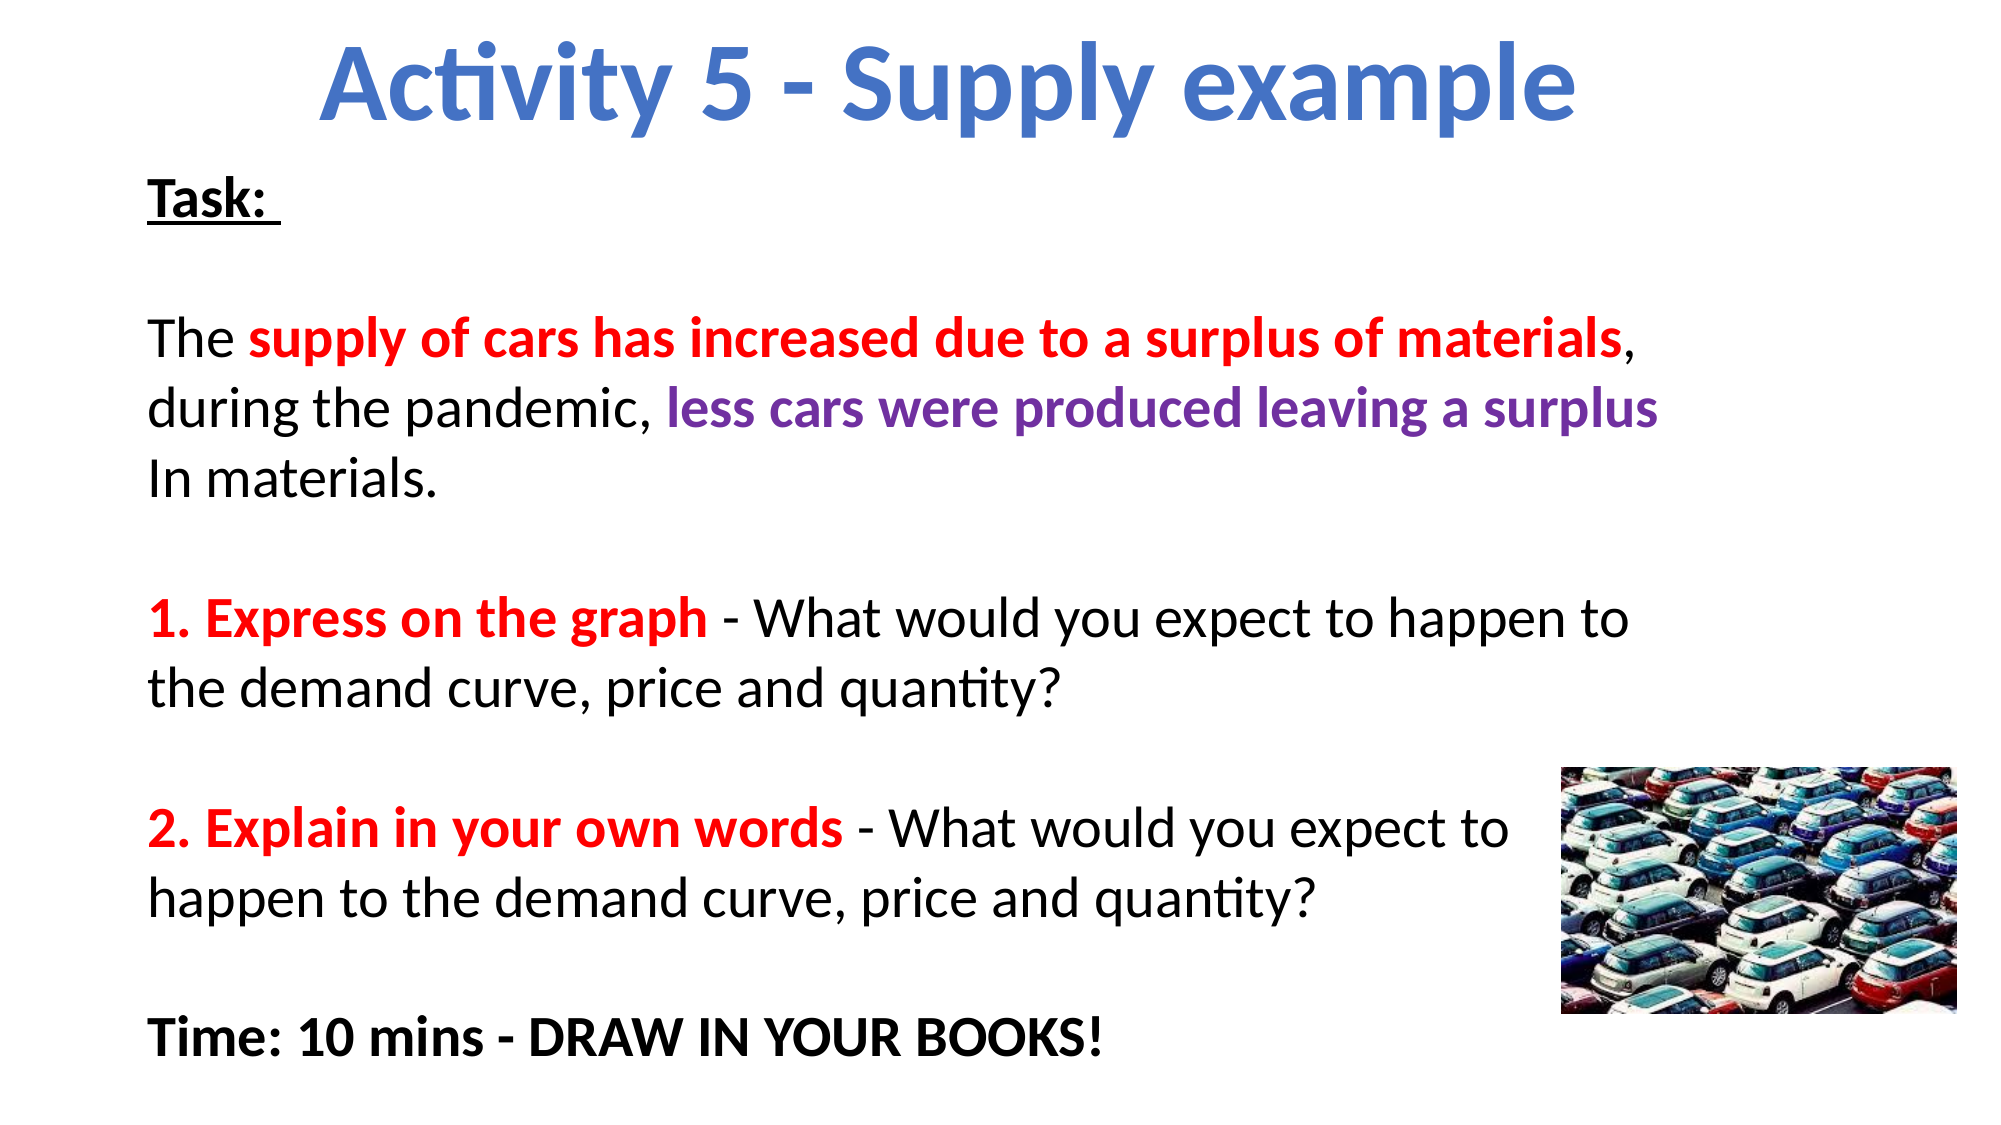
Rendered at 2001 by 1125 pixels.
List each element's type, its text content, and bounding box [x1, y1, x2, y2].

picture [1561, 767, 1957, 1014]
text_box Task: The supply of cars has increased due to a surplus of materials, during the pandemic, less cars were produced leaving a surplus In materials. 1. Express on the graph - What would you expect to happen to the demand curve, price and quantity? 2. Explain in your own words - What would you expect to happen to the demand curve, price and quantity? Time: 10 mins - DRAW IN YOUR BOOKS! [132, 151, 1713, 1076]
text_box Activity 5 - Supply example [304, 0, 1620, 150]
